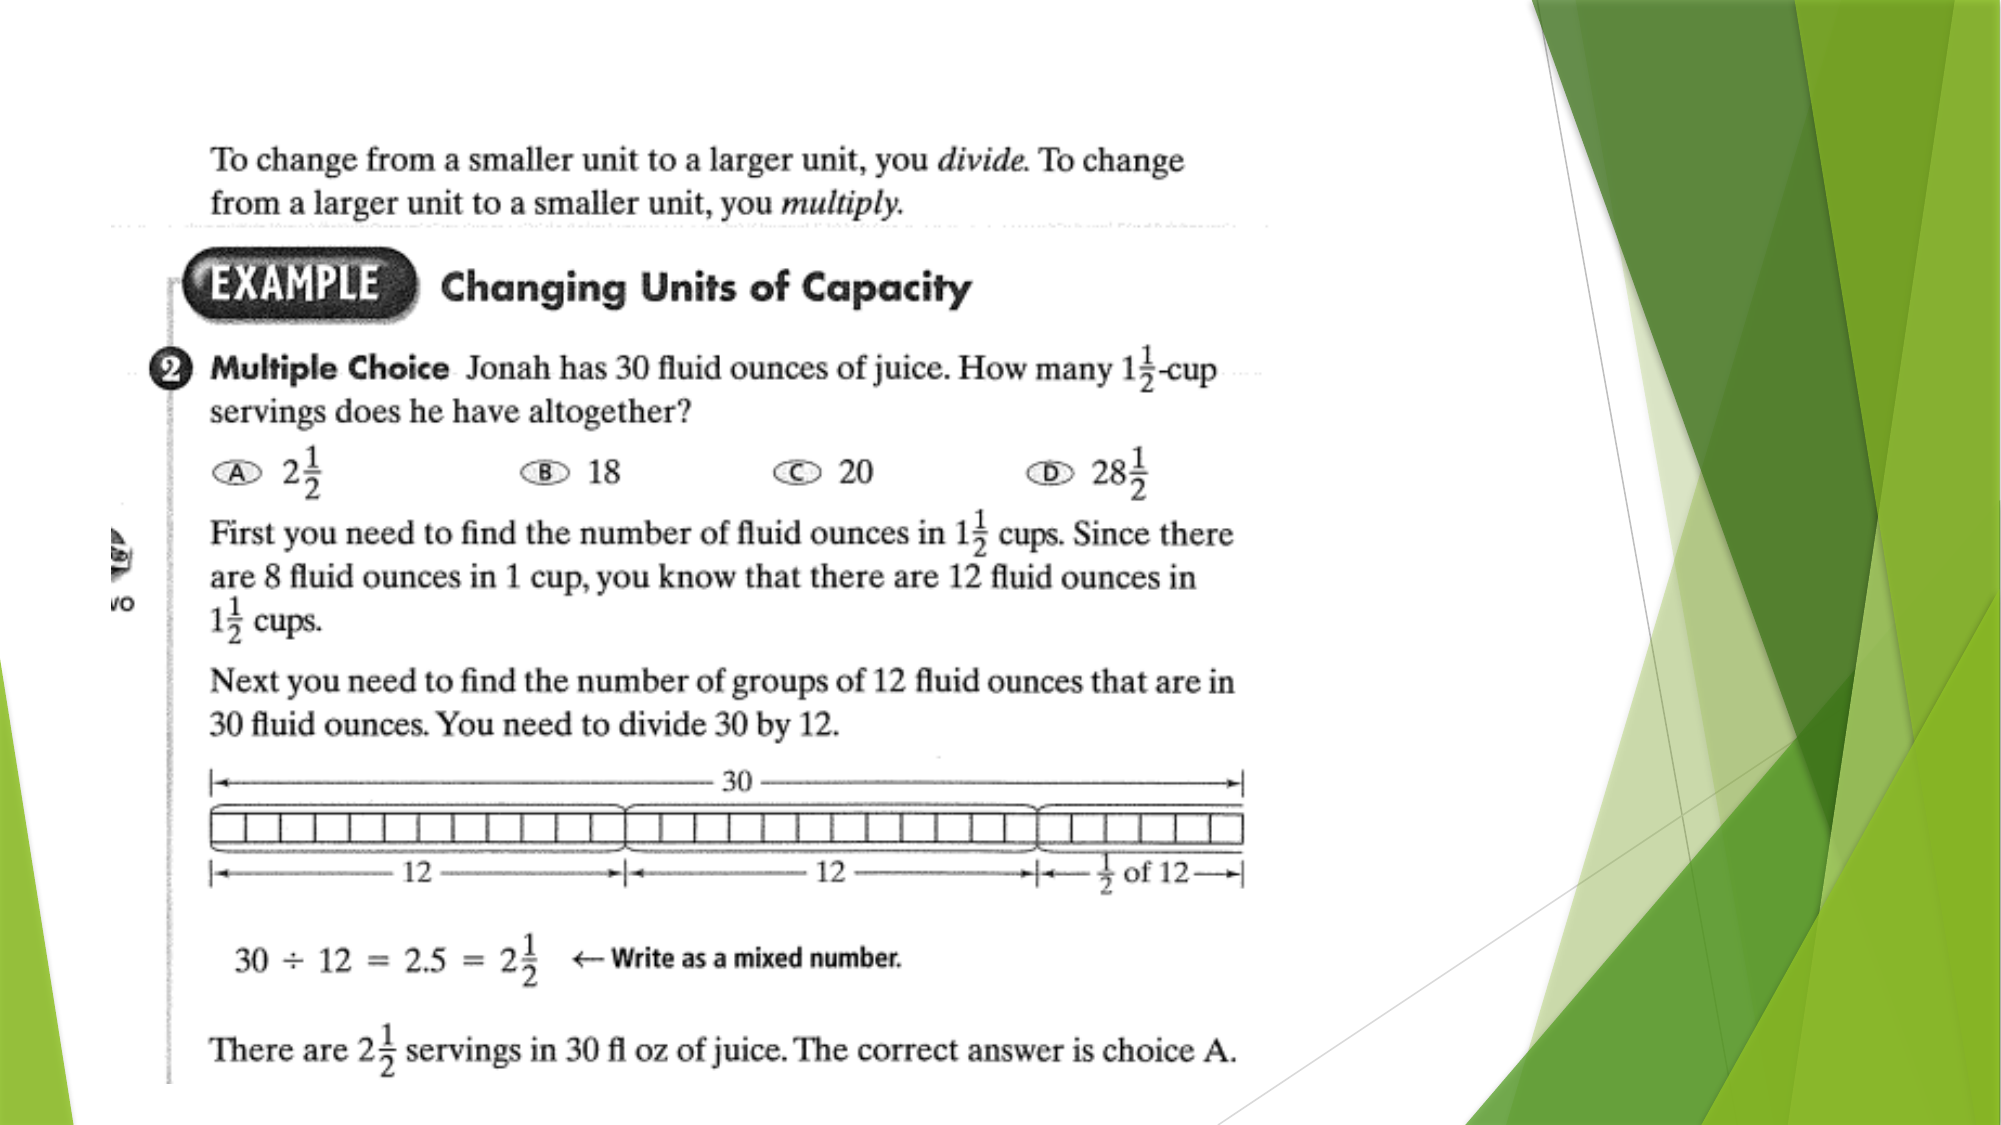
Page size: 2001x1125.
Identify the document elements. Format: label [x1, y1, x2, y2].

picture [110, 123, 1277, 1084]
